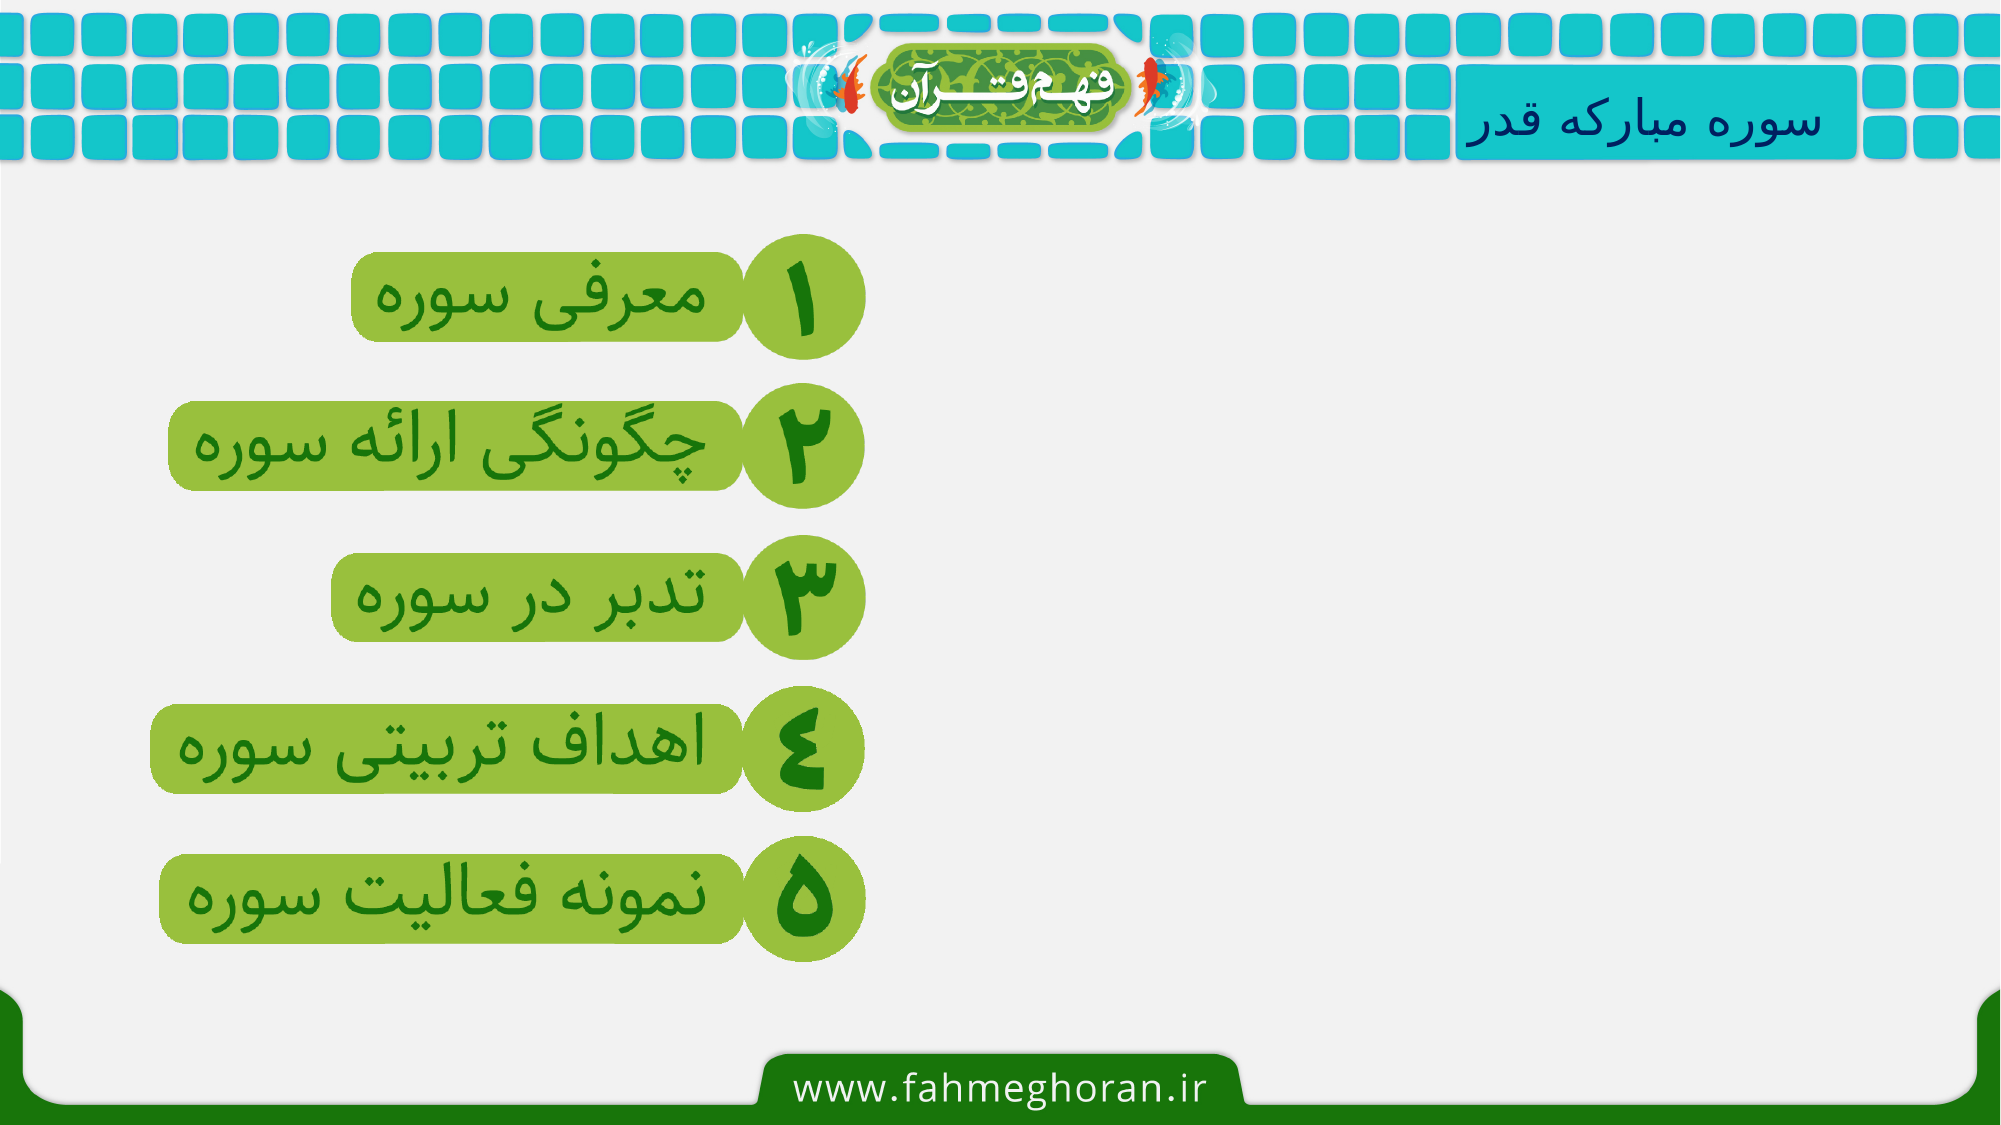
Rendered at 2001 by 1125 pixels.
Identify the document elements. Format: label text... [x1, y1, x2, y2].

text_box سوره مبارکه قدر [1450, 66, 1859, 154]
picture [0, 0, 2001, 1125]
